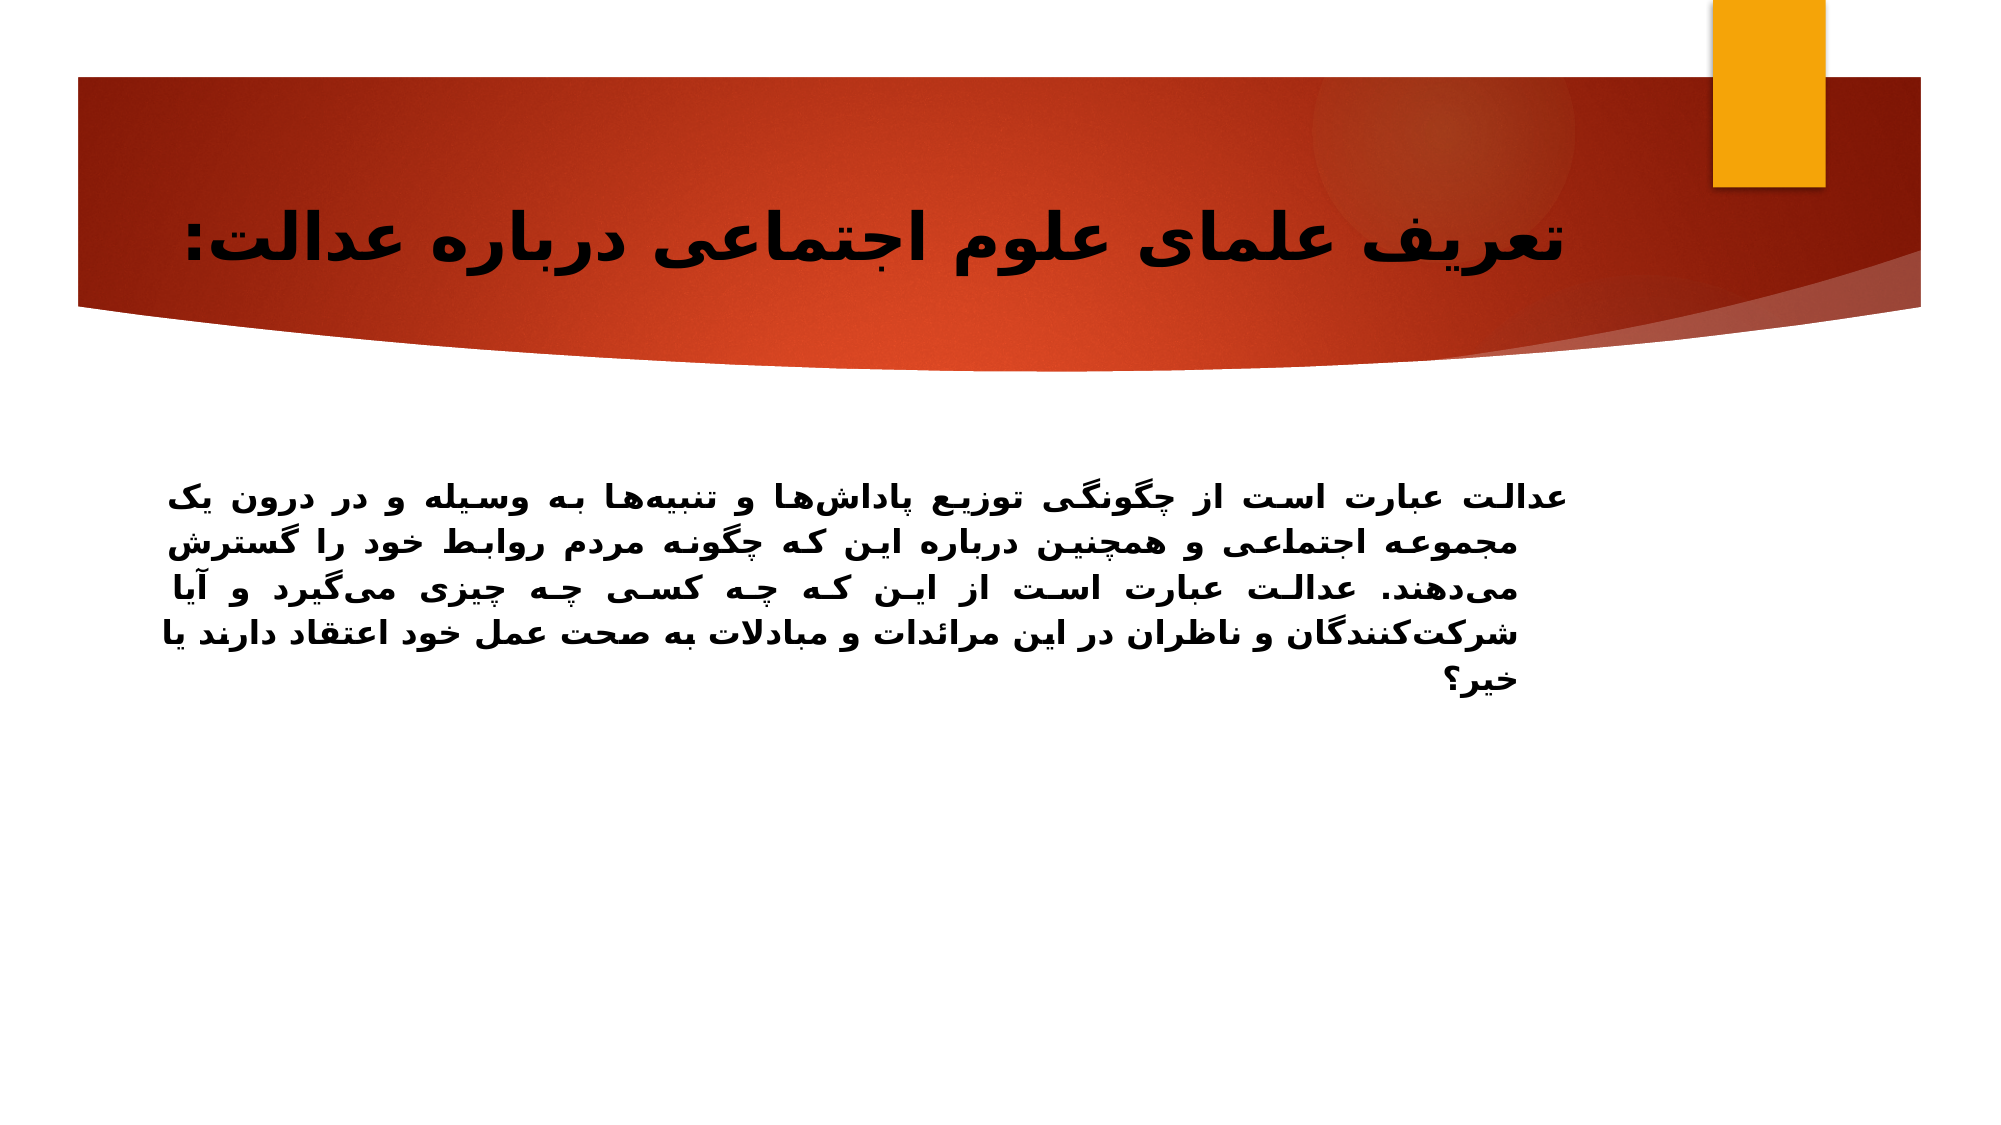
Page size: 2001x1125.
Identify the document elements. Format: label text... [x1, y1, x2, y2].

list تعریف علمای علوم اجتماعی درباره عدالت: عدالت عبارت است از چگونگی توزیع پاداش‌ها و تنبیه‌ها به وسیله و در درون یک مجموعه اجتماعی و همچنین درباره این که چگونه مردم روابط خود را گسترش می‌دهند. عدالت عبارت است از این که چه کسی چه چیزی می‌گیرد و آیا شرکت‌کنندگان و ناظران در این مرائدات و مبادلات به صحت عمل خود اعتقاد دارند یا خیر؟ [146, 174, 1584, 736]
